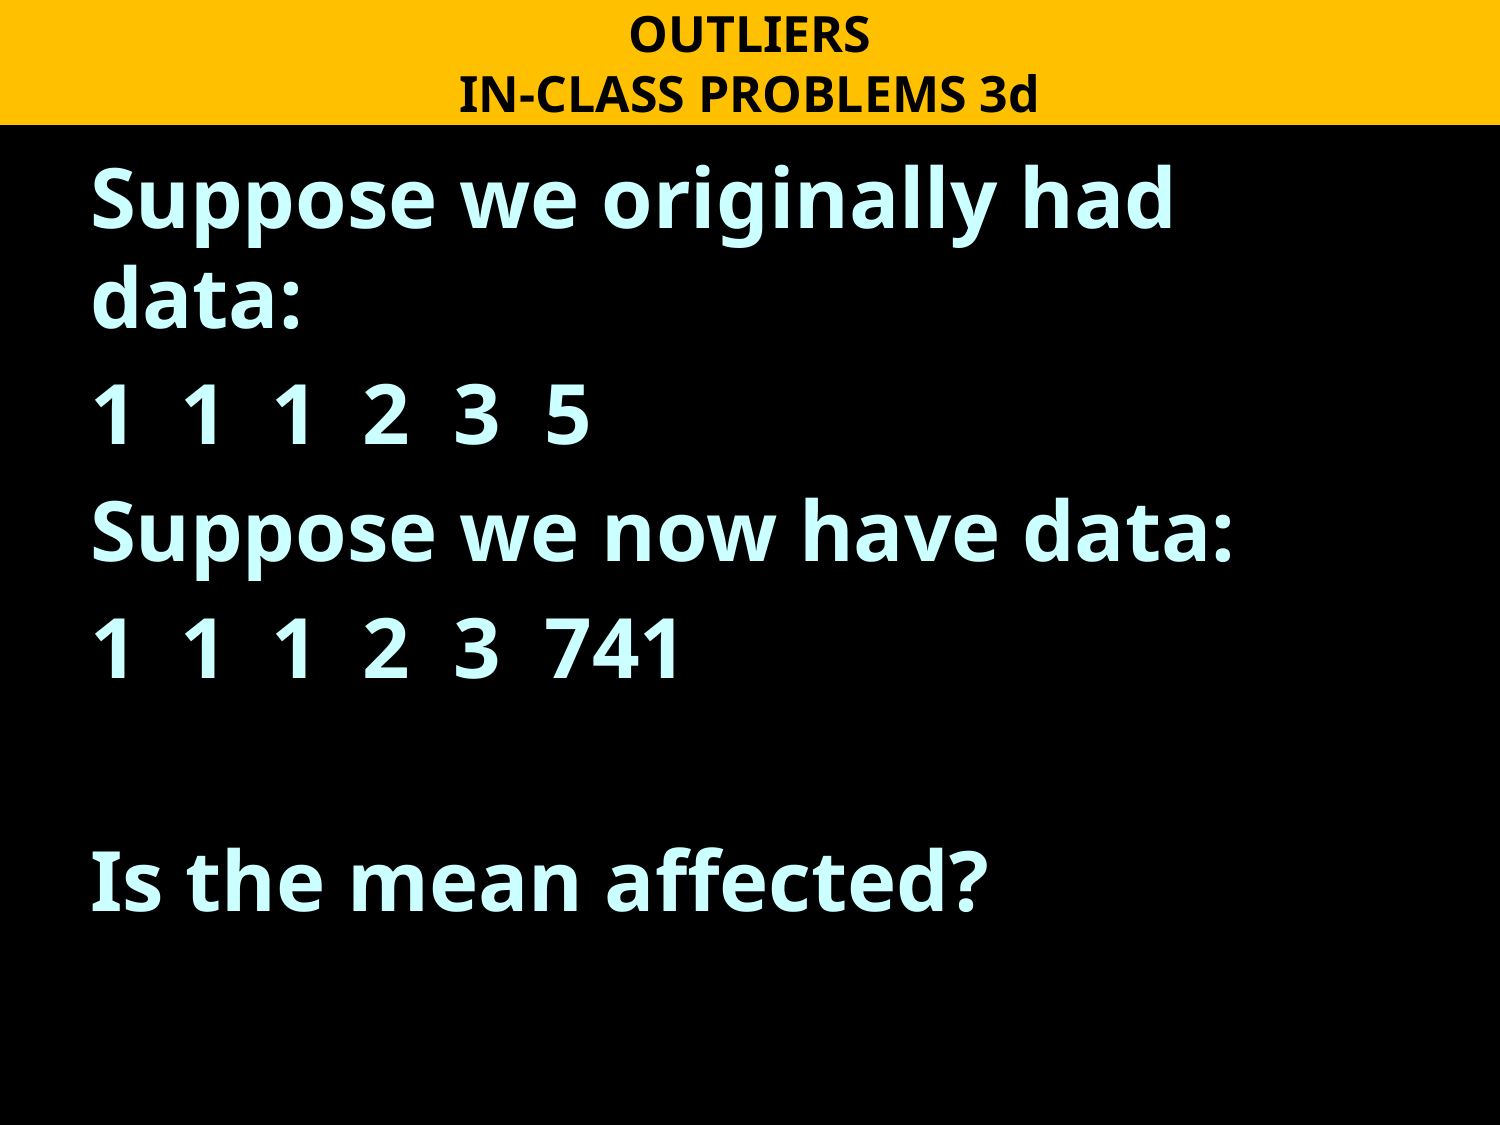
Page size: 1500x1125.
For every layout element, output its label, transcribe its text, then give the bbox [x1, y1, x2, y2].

text_box OUTLIERS IN-CLASS PROBLEMS 3d [0, 0, 1500, 125]
list Suppose we originally had data: 1 1 1 2 3 5 Suppose we now have data: 1 1 1 2 3 741 Is the mean affected? [75, 137, 1425, 1063]
